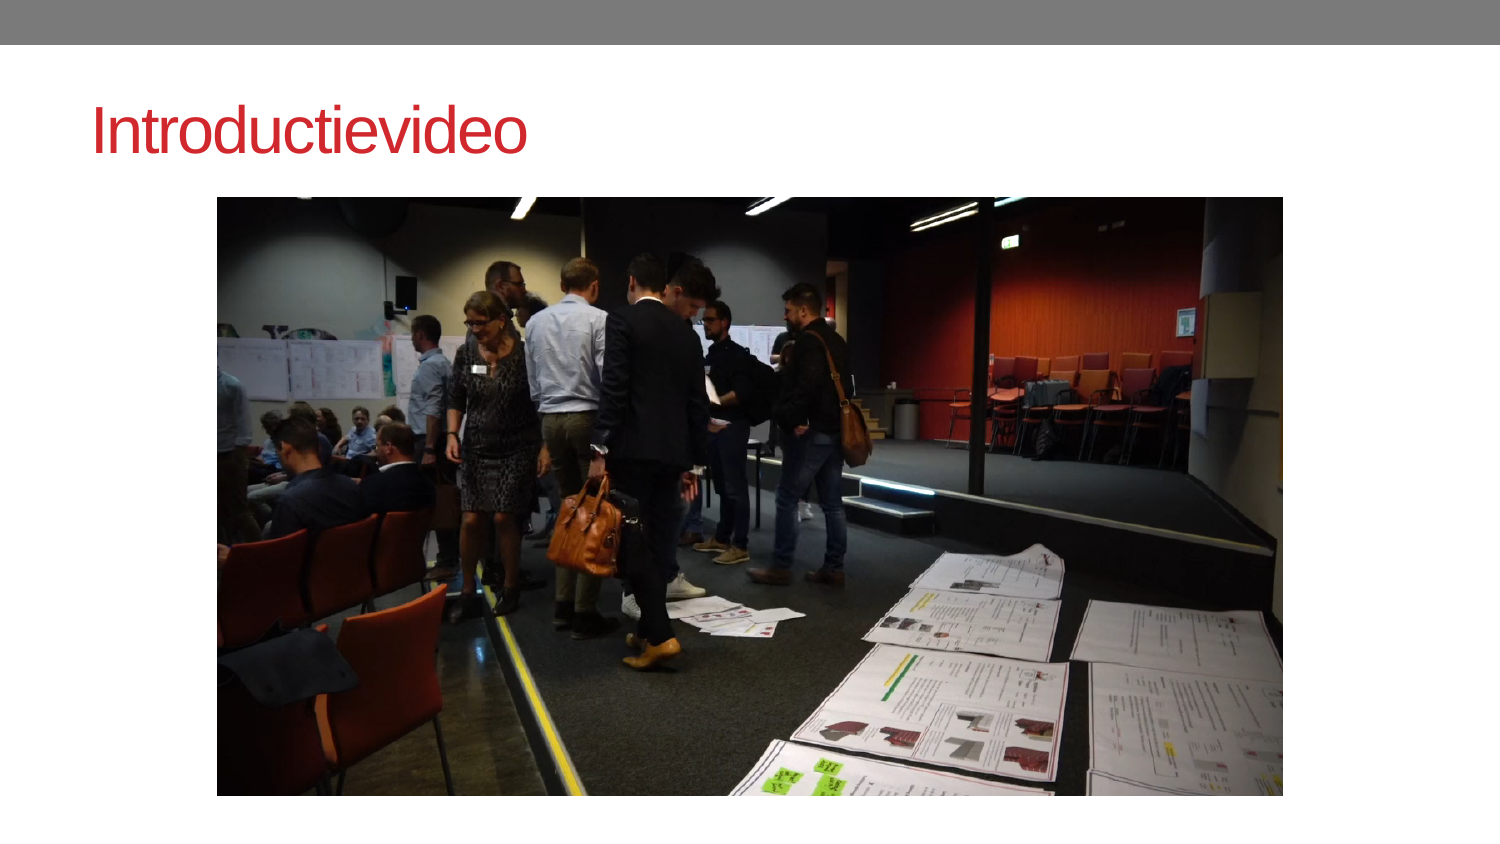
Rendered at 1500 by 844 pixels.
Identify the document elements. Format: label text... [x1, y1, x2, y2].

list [216, 196, 1284, 798]
title Introductievideo [75, 65, 1425, 188]
